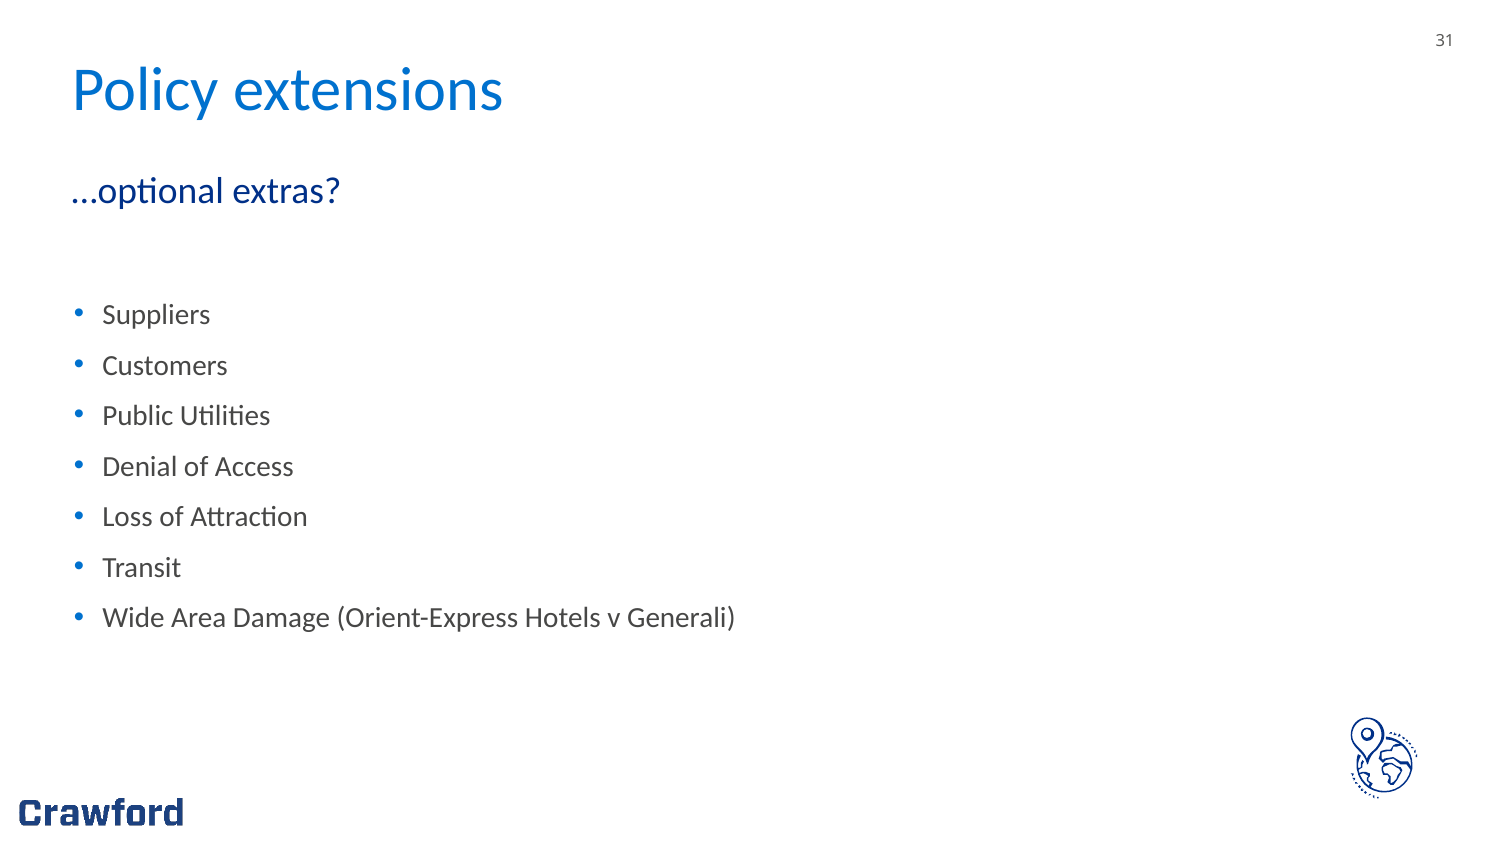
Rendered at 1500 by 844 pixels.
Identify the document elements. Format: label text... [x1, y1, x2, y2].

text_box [1350, 717, 1418, 799]
list …optional extras? [56, 163, 1351, 228]
picture [17, 791, 185, 828]
list Suppliers Customers Public Utilities Denial of Access Loss of Attraction Transit Wide Area Damage (Orient-Express Hotels v Generali) [59, 287, 1351, 658]
title Policy extensions [56, 48, 1351, 162]
